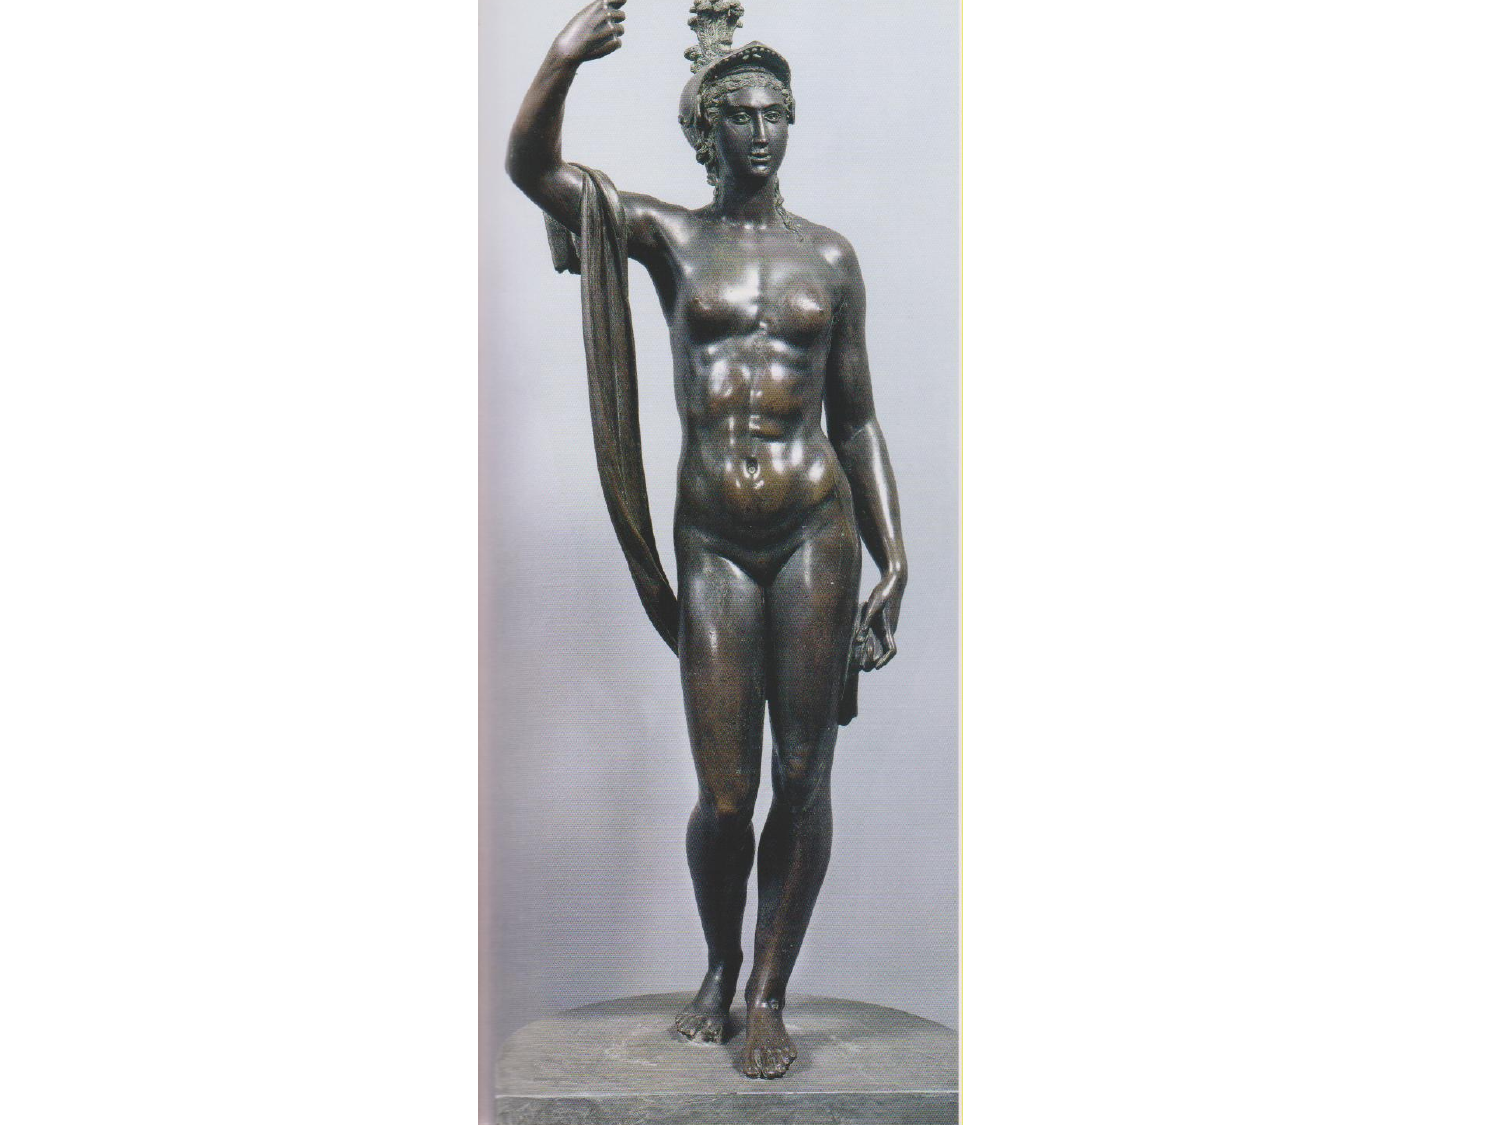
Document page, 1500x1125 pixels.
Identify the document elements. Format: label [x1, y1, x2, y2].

list [478, 0, 963, 1125]
